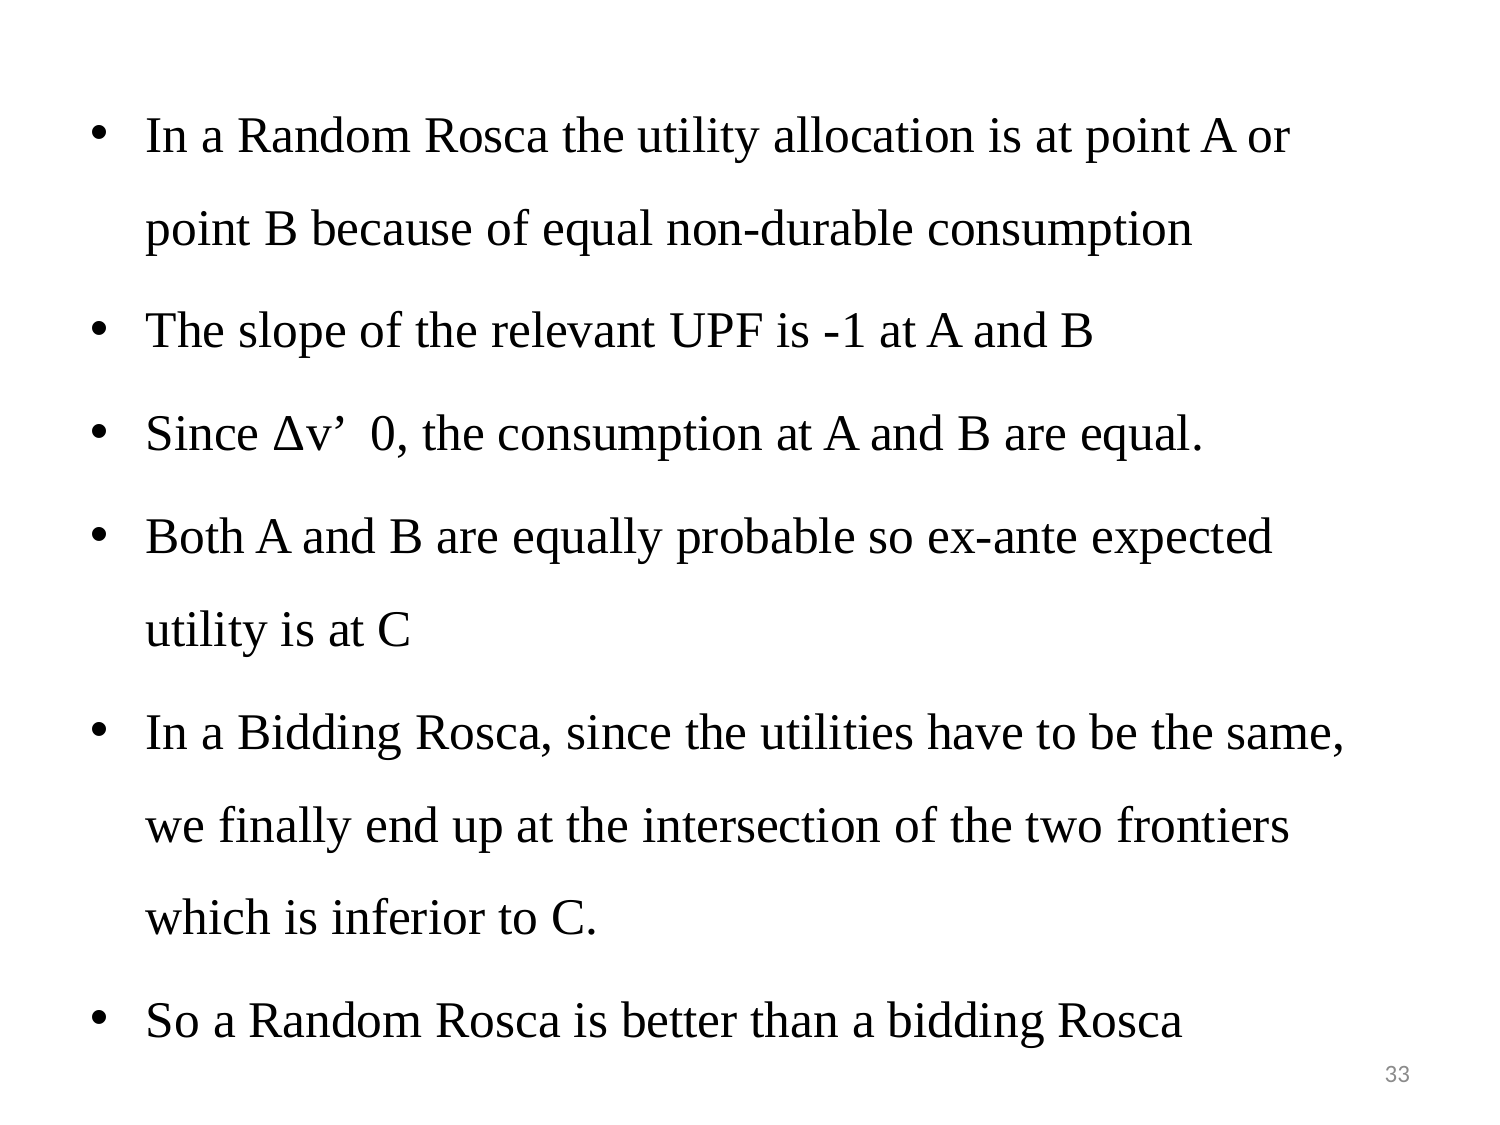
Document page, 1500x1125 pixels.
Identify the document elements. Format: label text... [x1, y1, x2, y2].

slide_number 33 [1074, 1042, 1425, 1103]
